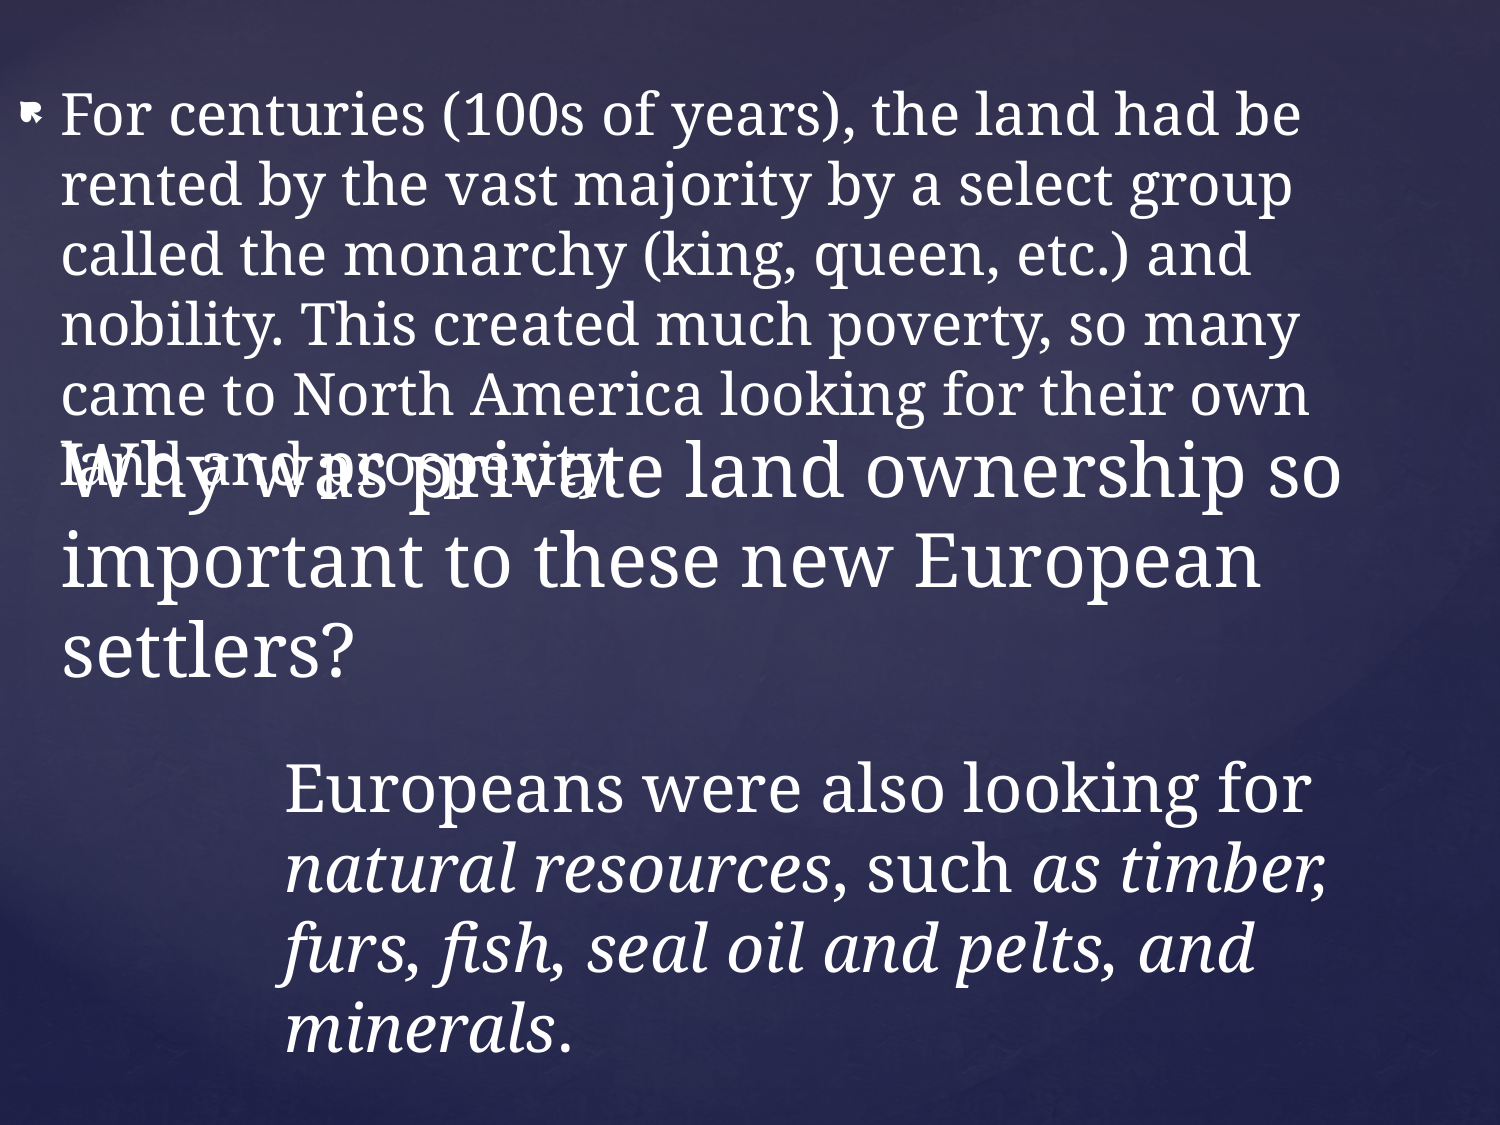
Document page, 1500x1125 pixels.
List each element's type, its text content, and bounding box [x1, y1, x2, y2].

title Why was private land ownership so important to these new European settlers? [46, 480, 1500, 700]
list For centuries (100s of years), the land had be rented by the vast majority by a select group called the monarchy (king, queen, etc.) and nobility. This created much poverty, so many came to North America looking for their own land and prosperity. [0, 0, 1454, 575]
text_box Europeans were also looking for natural resources, such as timber, furs, fish, seal oil and pelts, and minerals. [269, 738, 1418, 1118]
